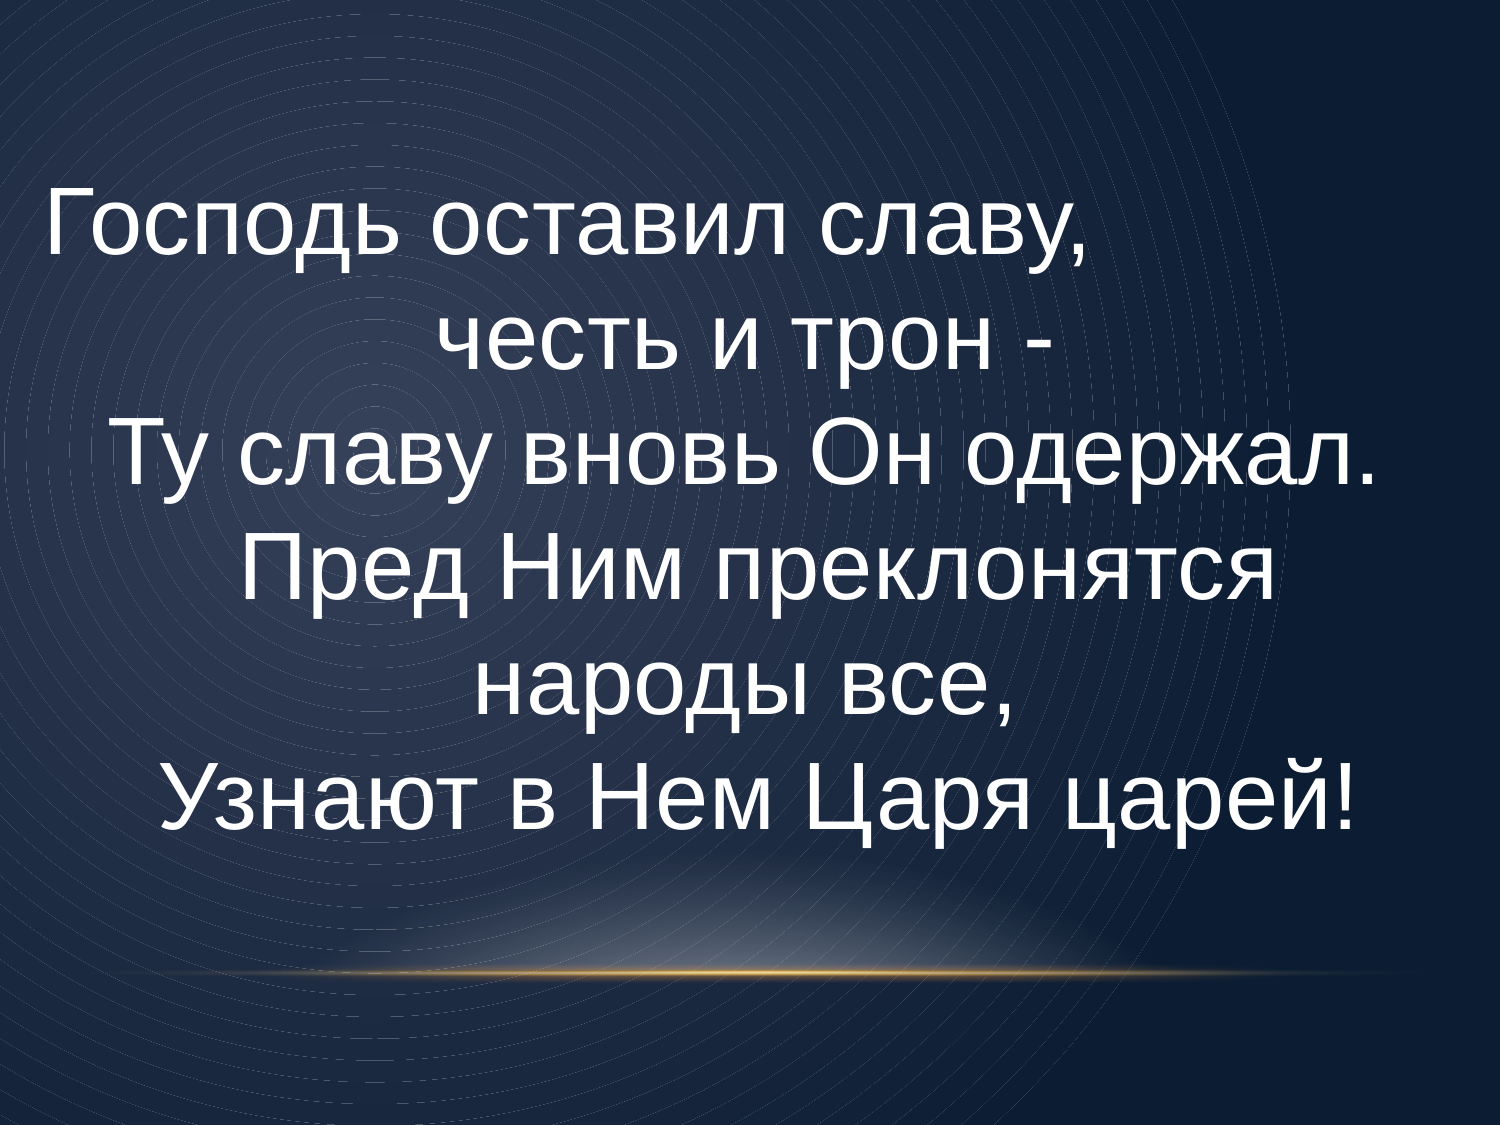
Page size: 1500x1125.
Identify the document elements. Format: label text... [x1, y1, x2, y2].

picture [0, 0, 1500, 1125]
list Господь оставил славу, честь и трон - Ту славу вновь Он одержал. Пред Ним преклонятся народы все, Узнают в Нем Царя царей! [0, 0, 1463, 1088]
